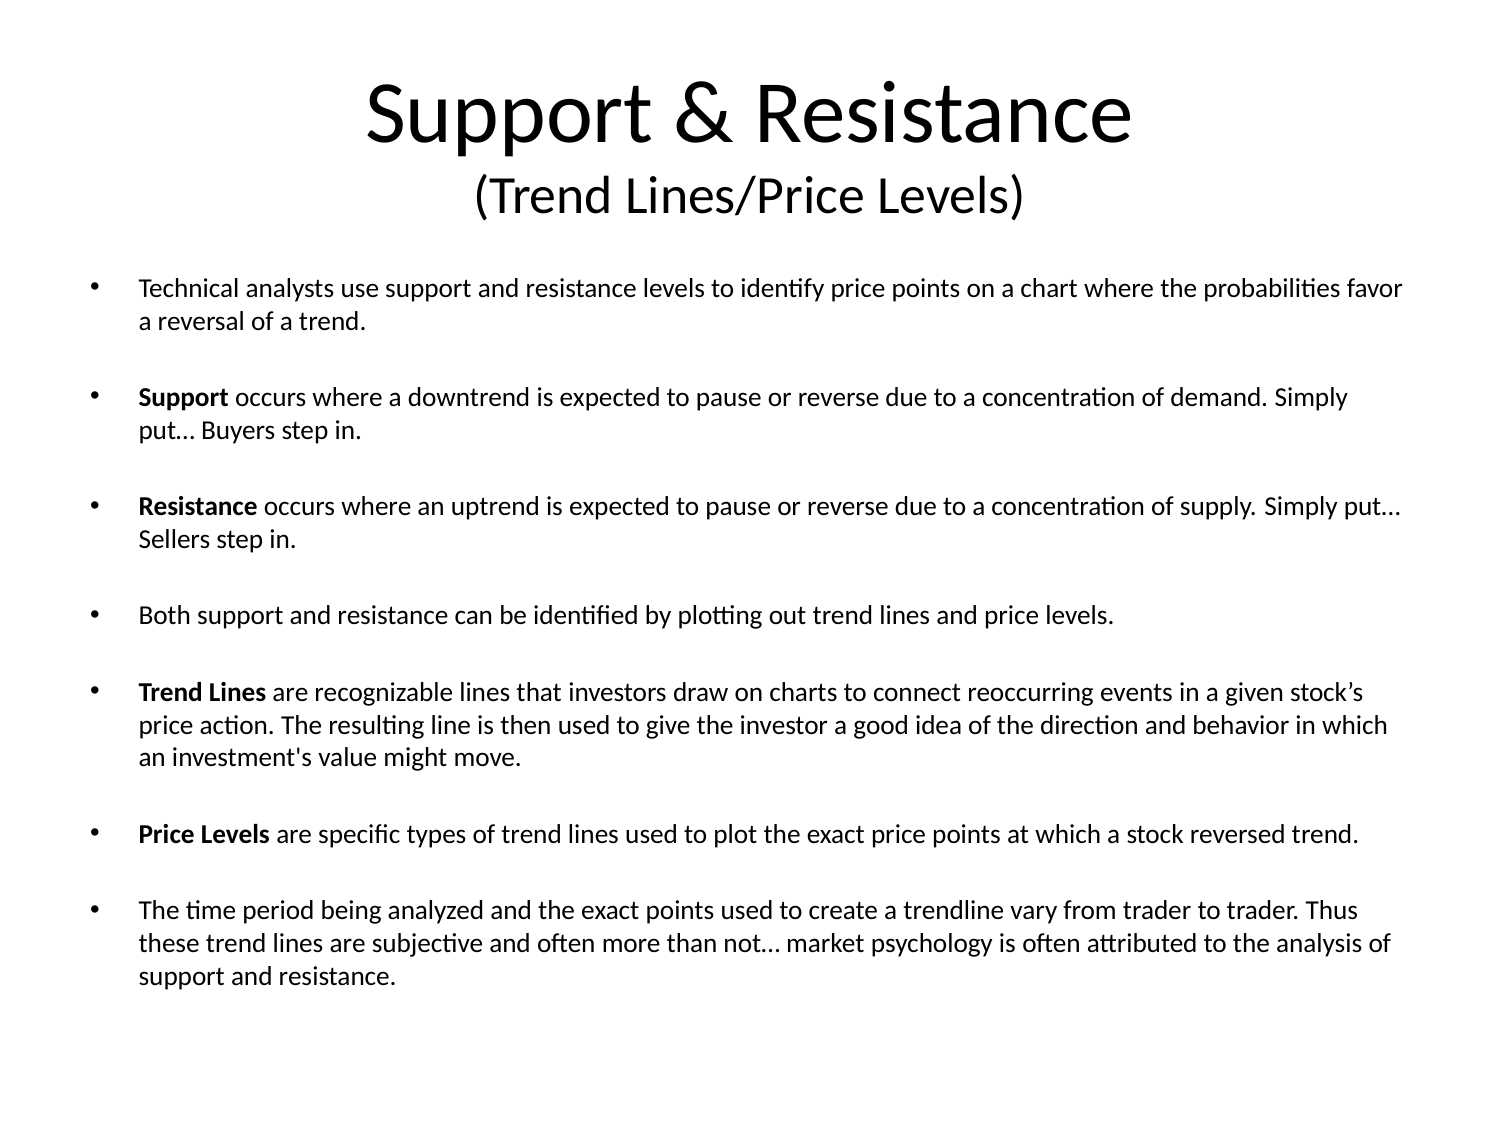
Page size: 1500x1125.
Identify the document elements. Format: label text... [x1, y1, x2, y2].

title Support & Resistance (Trend Lines/Price Levels) [75, 45, 1425, 233]
list Technical analysts use support and resistance levels to identify price points on a chart where the probabilities favor a reversal of a trend. Support occurs where a downtrend is expected to pause or reverse due to a concentration of demand. Simply put… Buyers step in. Resistance occurs where an uptrend is expected to pause or reverse due to a concentration of supply. Simply put…Sellers step in. Both support and resistance can be identified by plotting out trend lines and price levels. Trend Lines are recognizable lines that investors draw on charts to connect reoccurring events in a given stock’s price action. The resulting line is then used to give the investor a good idea of the direction and behavior in which an investment's value might move. Price Levels are specific types of trend lines used to plot the exact price points at which a stock reversed trend. The time period being analyzed and the exact points used to create a trendline vary from trader to trader. Thus these trend lines are subjective and often more than not… market psychology is often attributed to the analysis of support and resistance. [75, 262, 1425, 1005]
